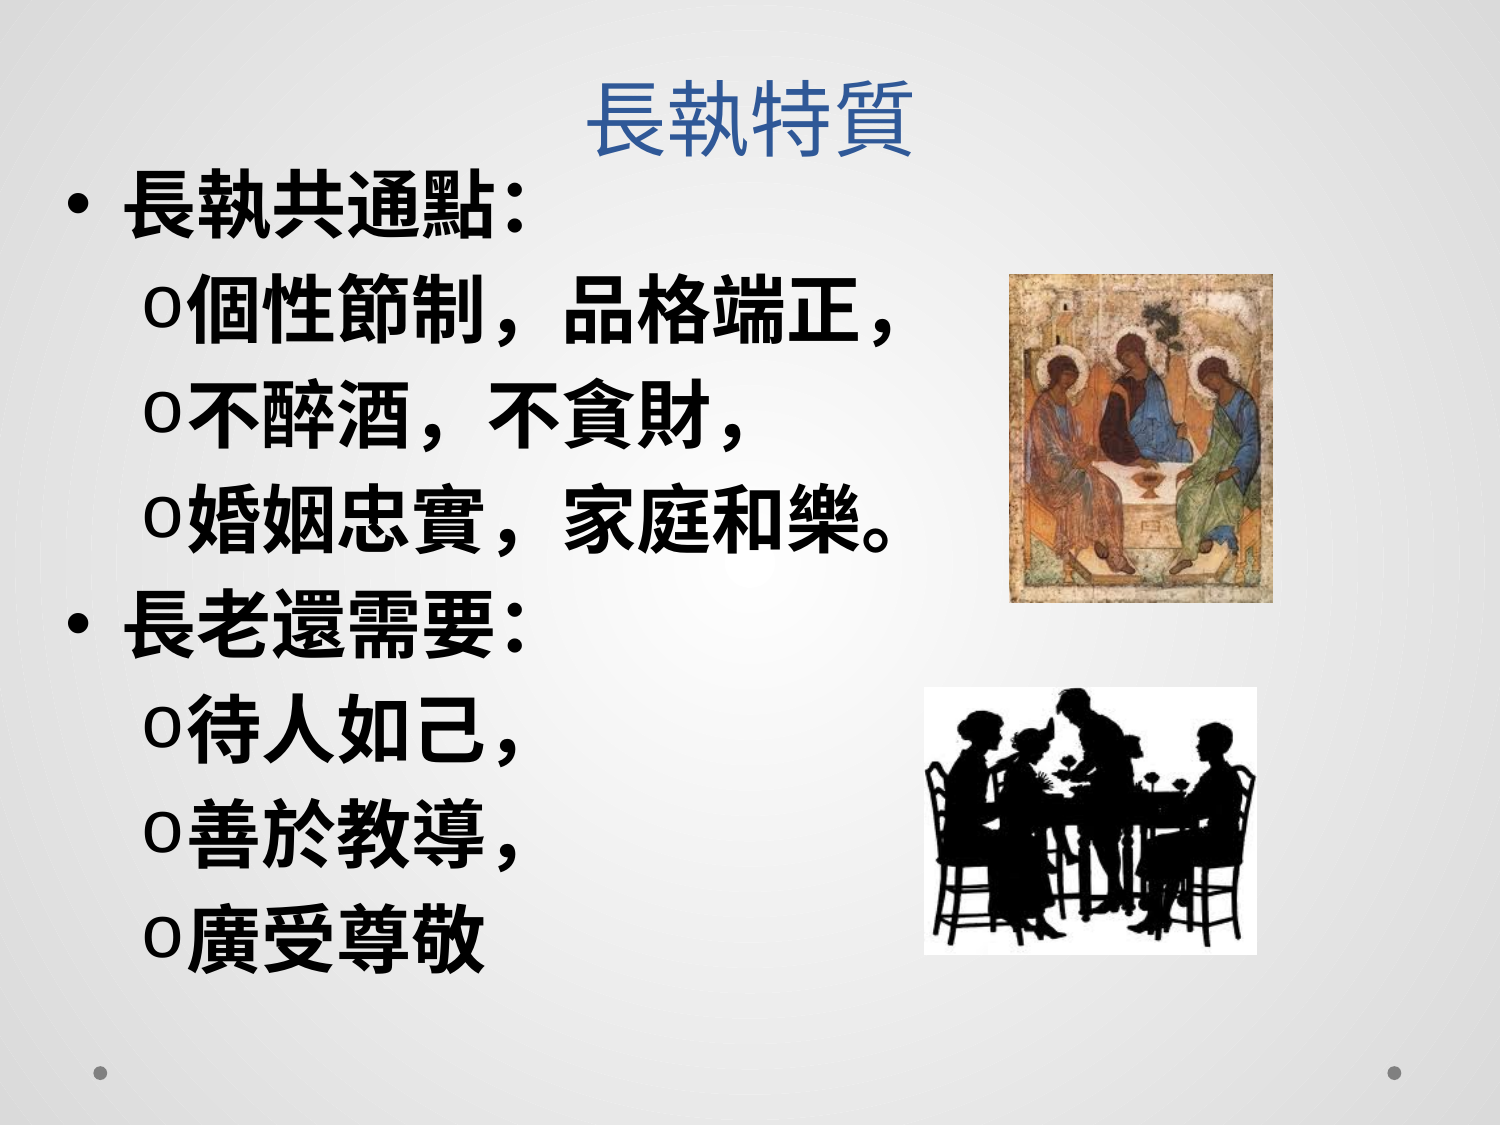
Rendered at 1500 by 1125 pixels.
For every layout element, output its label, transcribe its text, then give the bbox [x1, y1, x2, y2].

title 長執特質 [75, 0, 1425, 175]
list 長執共通點： 個性節制，品格端正， 不醉酒，不貪財， 婚姻忠實，家庭和樂。 長老還需要： 待人如己， 善於教導， 廣受尊敬 [50, 149, 925, 900]
picture [924, 687, 1258, 955]
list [1009, 274, 1273, 604]
